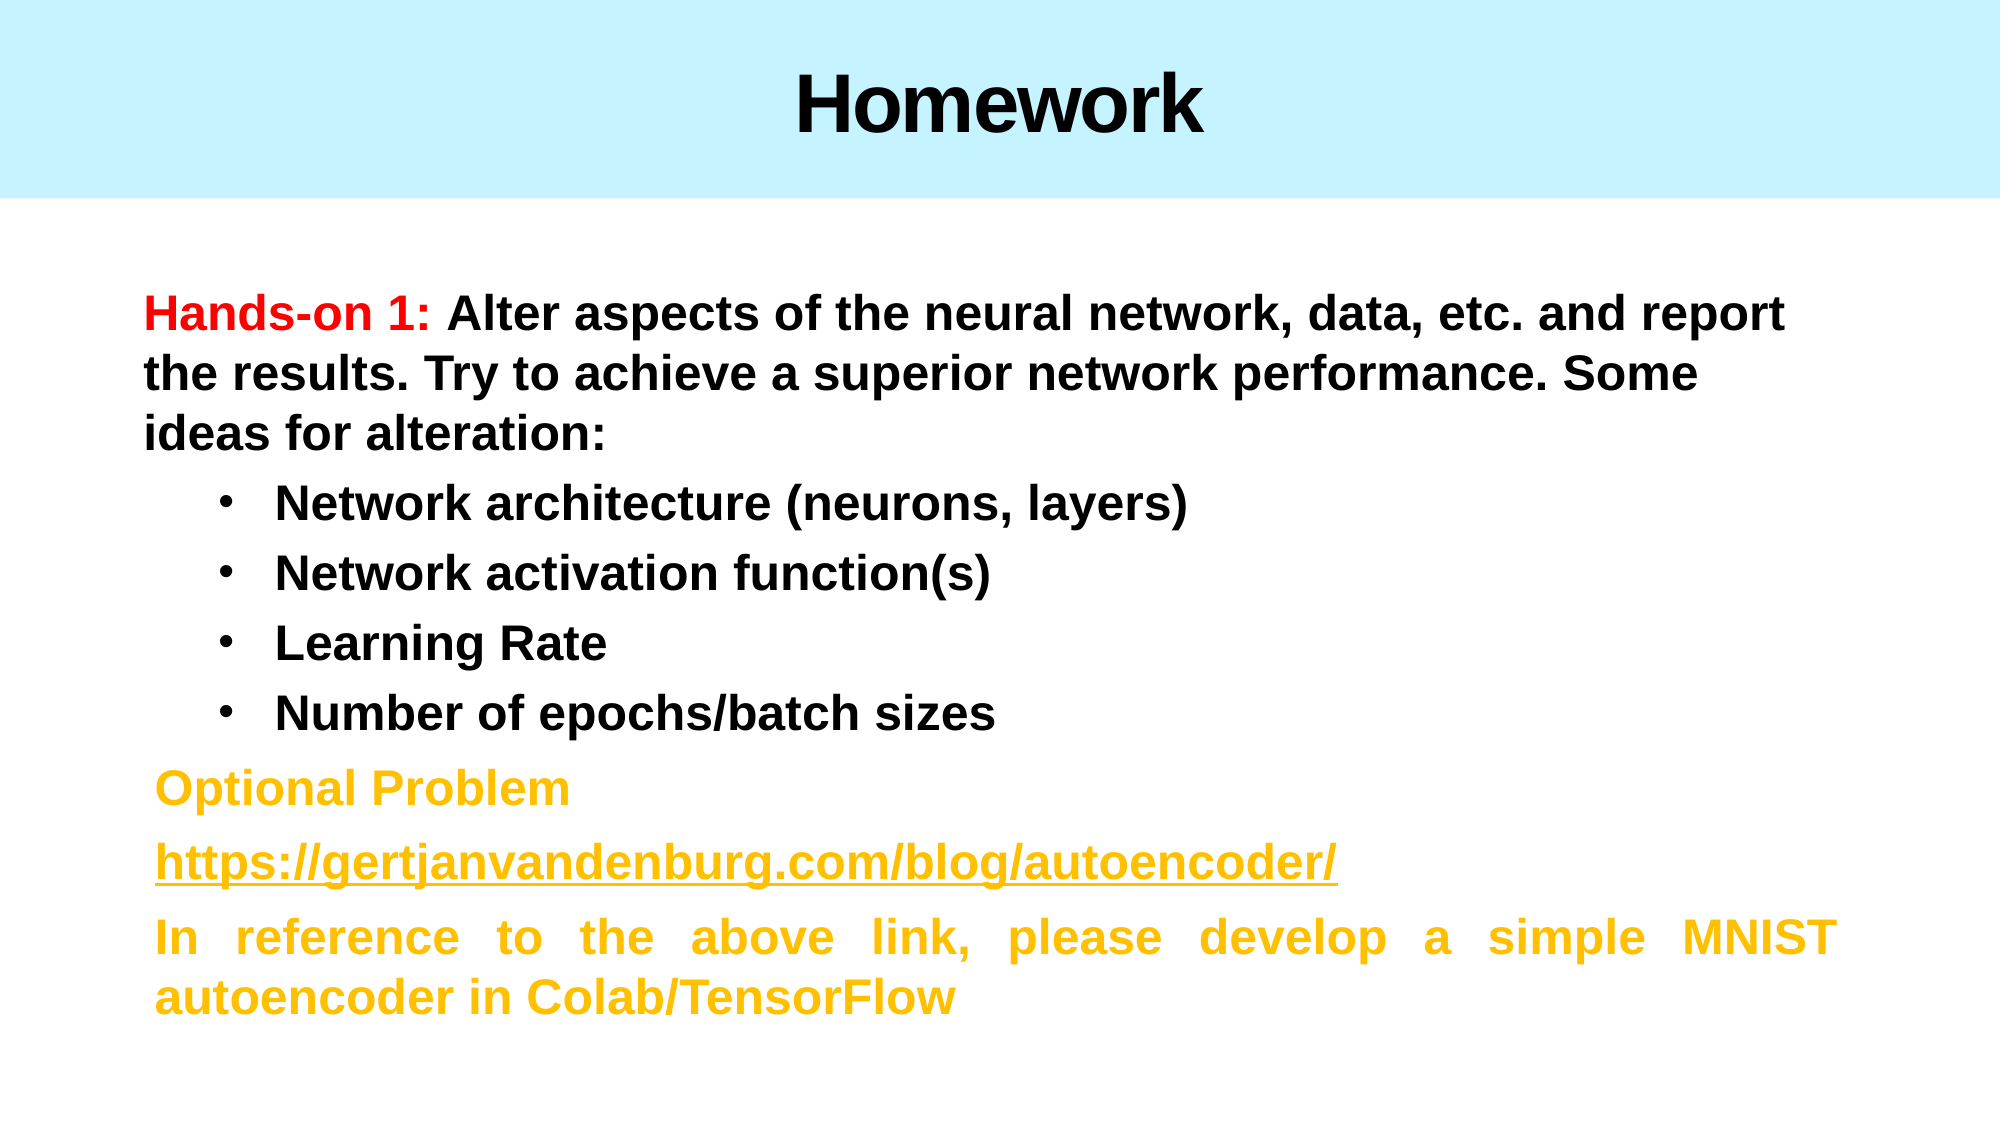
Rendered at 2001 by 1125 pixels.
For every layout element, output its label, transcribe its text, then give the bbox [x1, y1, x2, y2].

list Hands-on 1: Alter aspects of the neural network, data, etc. and report the results. Try to achieve a superior network performance. Some ideas for alteration: Network architecture (neurons, layers) Network activation function(s) Learning Rate Number of epochs/batch sizes Optional Problem https://gertjanvandenburg.com/blog/autoencoder/ In reference to the above link, please develop a simple MNIST autoencoder in Colab/TensorFlow [128, 273, 1854, 1040]
title Homework [0, 0, 2000, 199]
